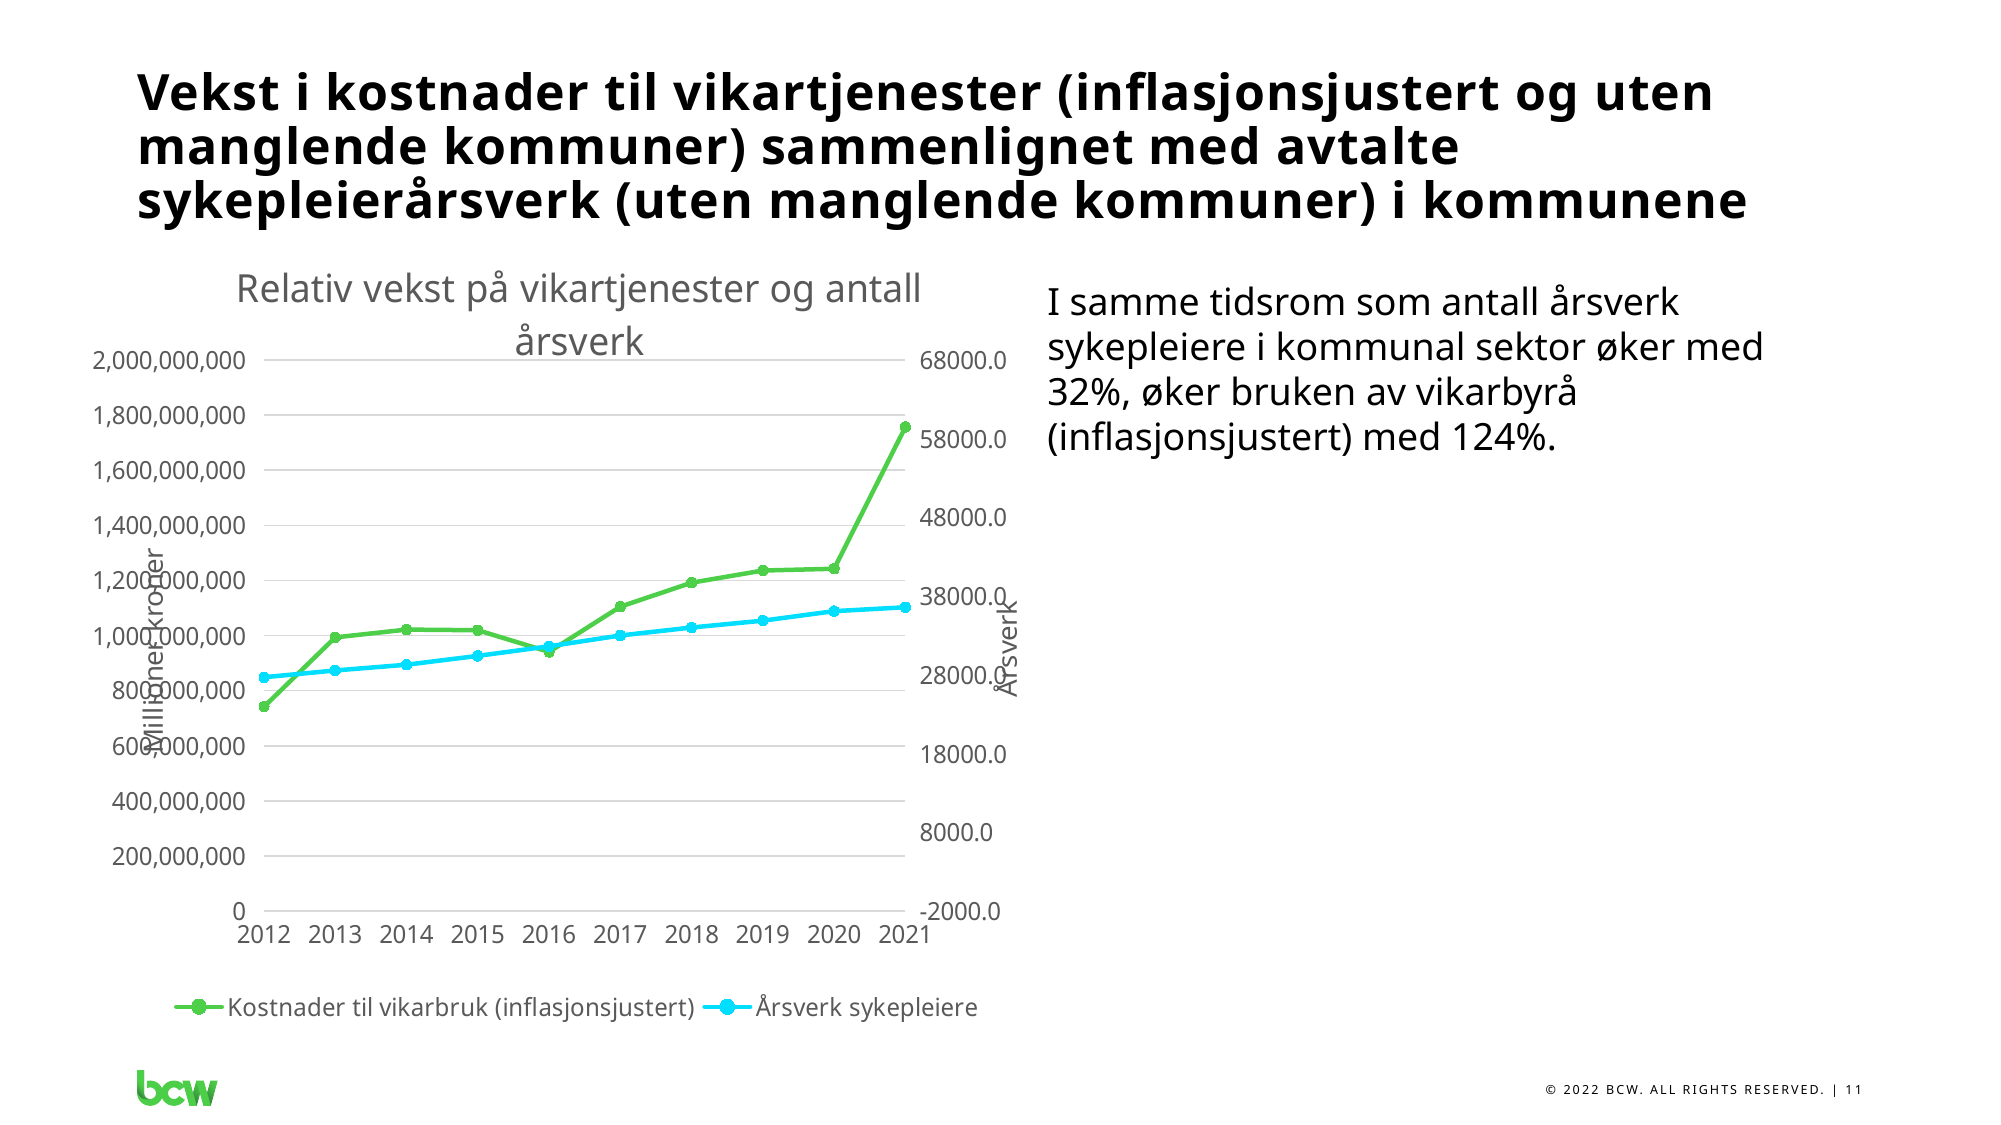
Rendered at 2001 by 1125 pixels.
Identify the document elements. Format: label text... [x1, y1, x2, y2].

picture [137, 1070, 218, 1106]
chart [92, 223, 1033, 1059]
title Vekst i kostnader til vikartjenester (inflasjonsjustert og uten manglende kommuner) sammenlignet med avtalte sykepleierårsverk (uten manglende kommuner) i kommunene [137, 66, 1863, 237]
text_box I samme tidsrom som antall årsverk sykepleiere i kommunal sektor øker med 32%, øker bruken av vikarbyrå (inflasjonsjustert) med 124%. [1033, 270, 1863, 466]
